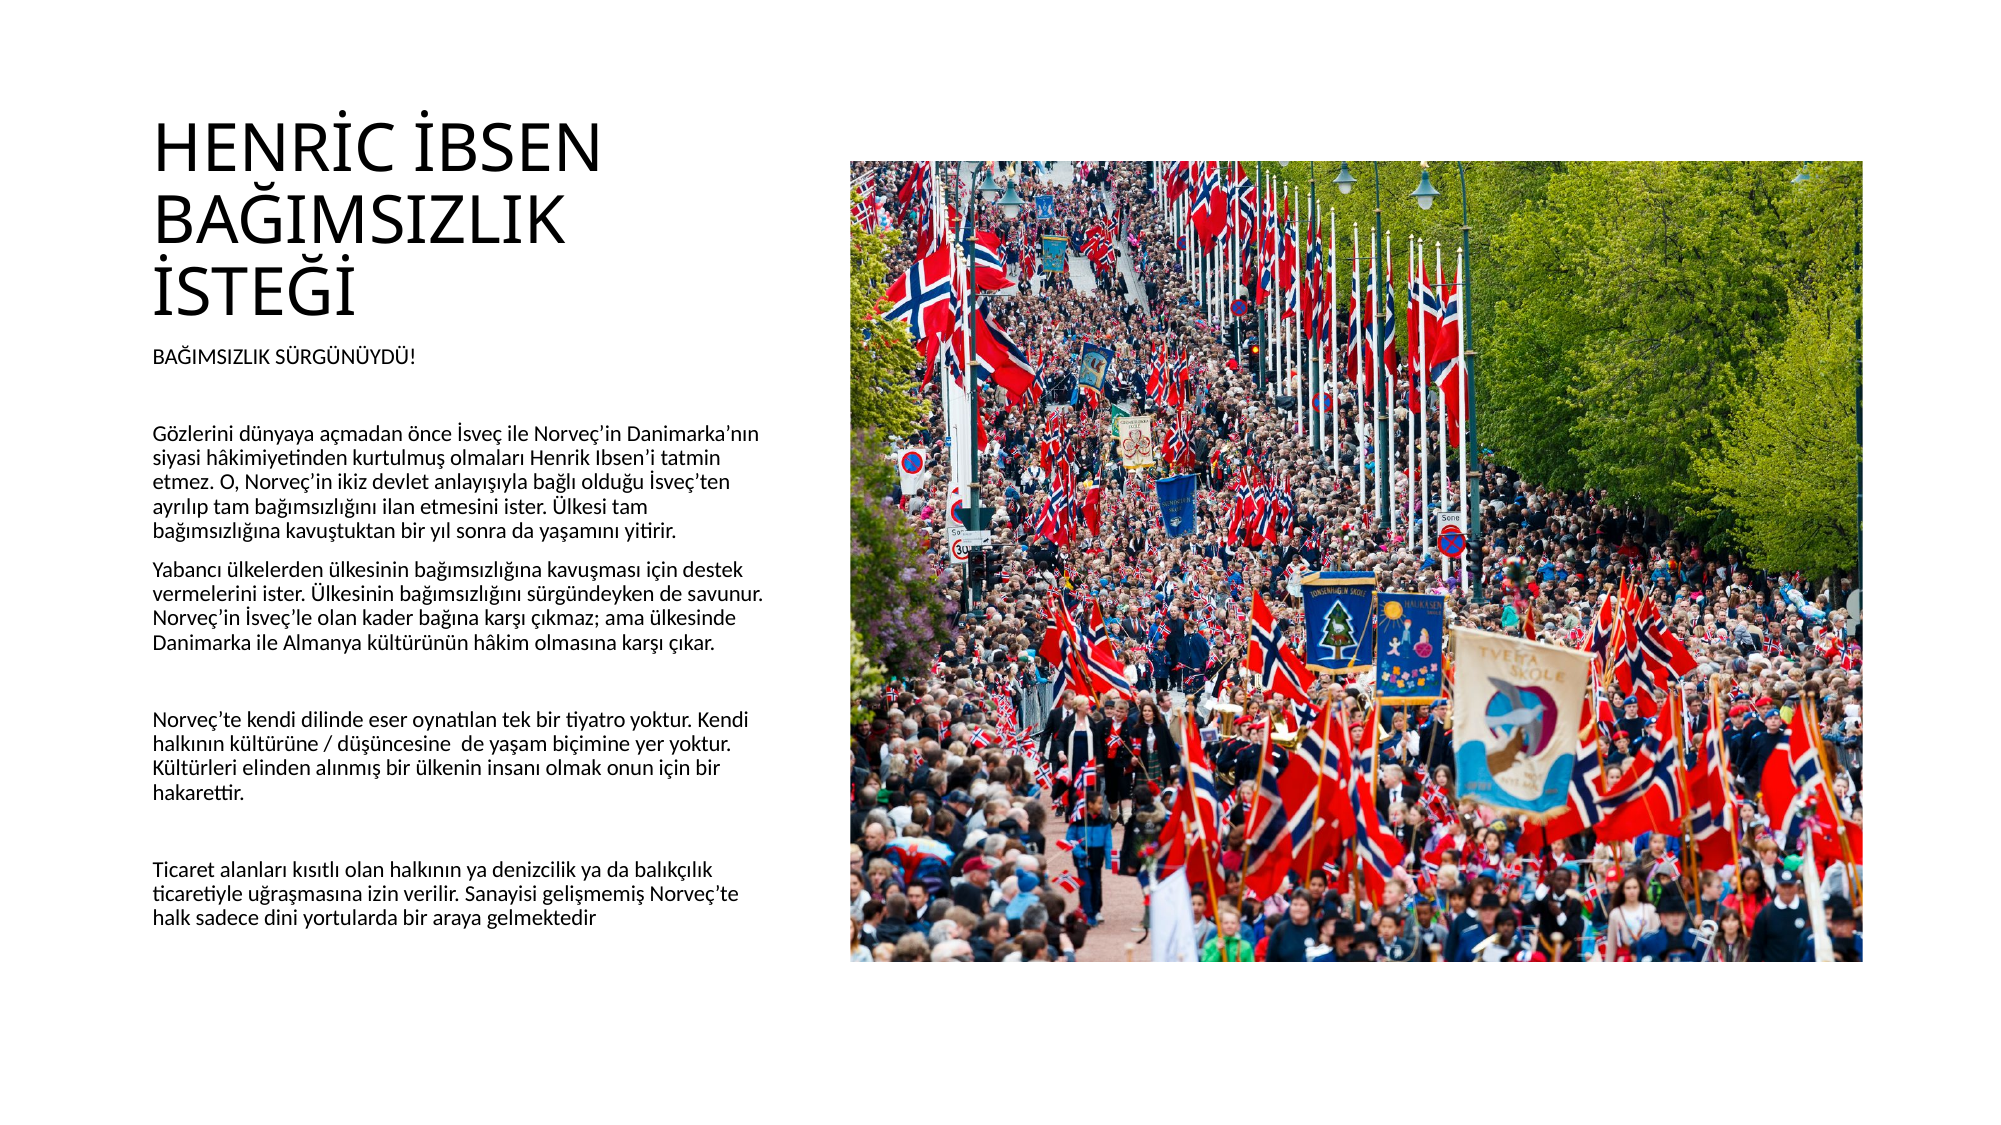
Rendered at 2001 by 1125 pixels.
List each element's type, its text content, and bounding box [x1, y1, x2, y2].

title HENRİC İBSEN BAĞIMSIZLIK İSTEĞİ [137, 75, 783, 337]
picture [850, 161, 1863, 962]
list BAĞIMSIZLIK SÜRGÜNÜYDÜ! Gözlerini dünyaya açmadan önce İsveç ile Norveç’in Danimarka’nın siyasi hâkimiyetinden kurtulmuş olmaları Henrik Ibsen’i tatmin etmez. O, Norveç’in ikiz devlet anlayışıyla bağlı olduğu İsveç’ten ayrılıp tam bağımsızlığını ilan etmesini ister. Ülkesi tam bağımsızlığına kavuştuktan bir yıl sonra da yaşamını yitirir. Yabancı ülkelerden ülkesinin bağımsızlığına kavuşması için destek vermelerini ister. Ülkesinin bağımsızlığını sürgündeyken de savunur. Norveç’in İsveç’le olan kader bağına karşı çıkmaz; ama ülkesinde Danimarka ile Almanya kültürünün hâkim olmasına karşı çıkar. Norveç’te kendi dilinde eser oynatılan tek bir tiyatro yoktur. Kendi halkının kültürüne / düşüncesine de yaşam biçimine yer yoktur. Kültürleri elinden alınmış bir ülkenin insanı olmak onun için bir hakarettir. Ticaret alanları kısıtlı olan halkının ya denizcilik ya da balıkçılık ticaretiyle uğraşmasına izin verilir. Sanayisi gelişmemiş Norveç’te halk sadece dini yortularda bir araya gelmektedir [137, 337, 783, 963]
